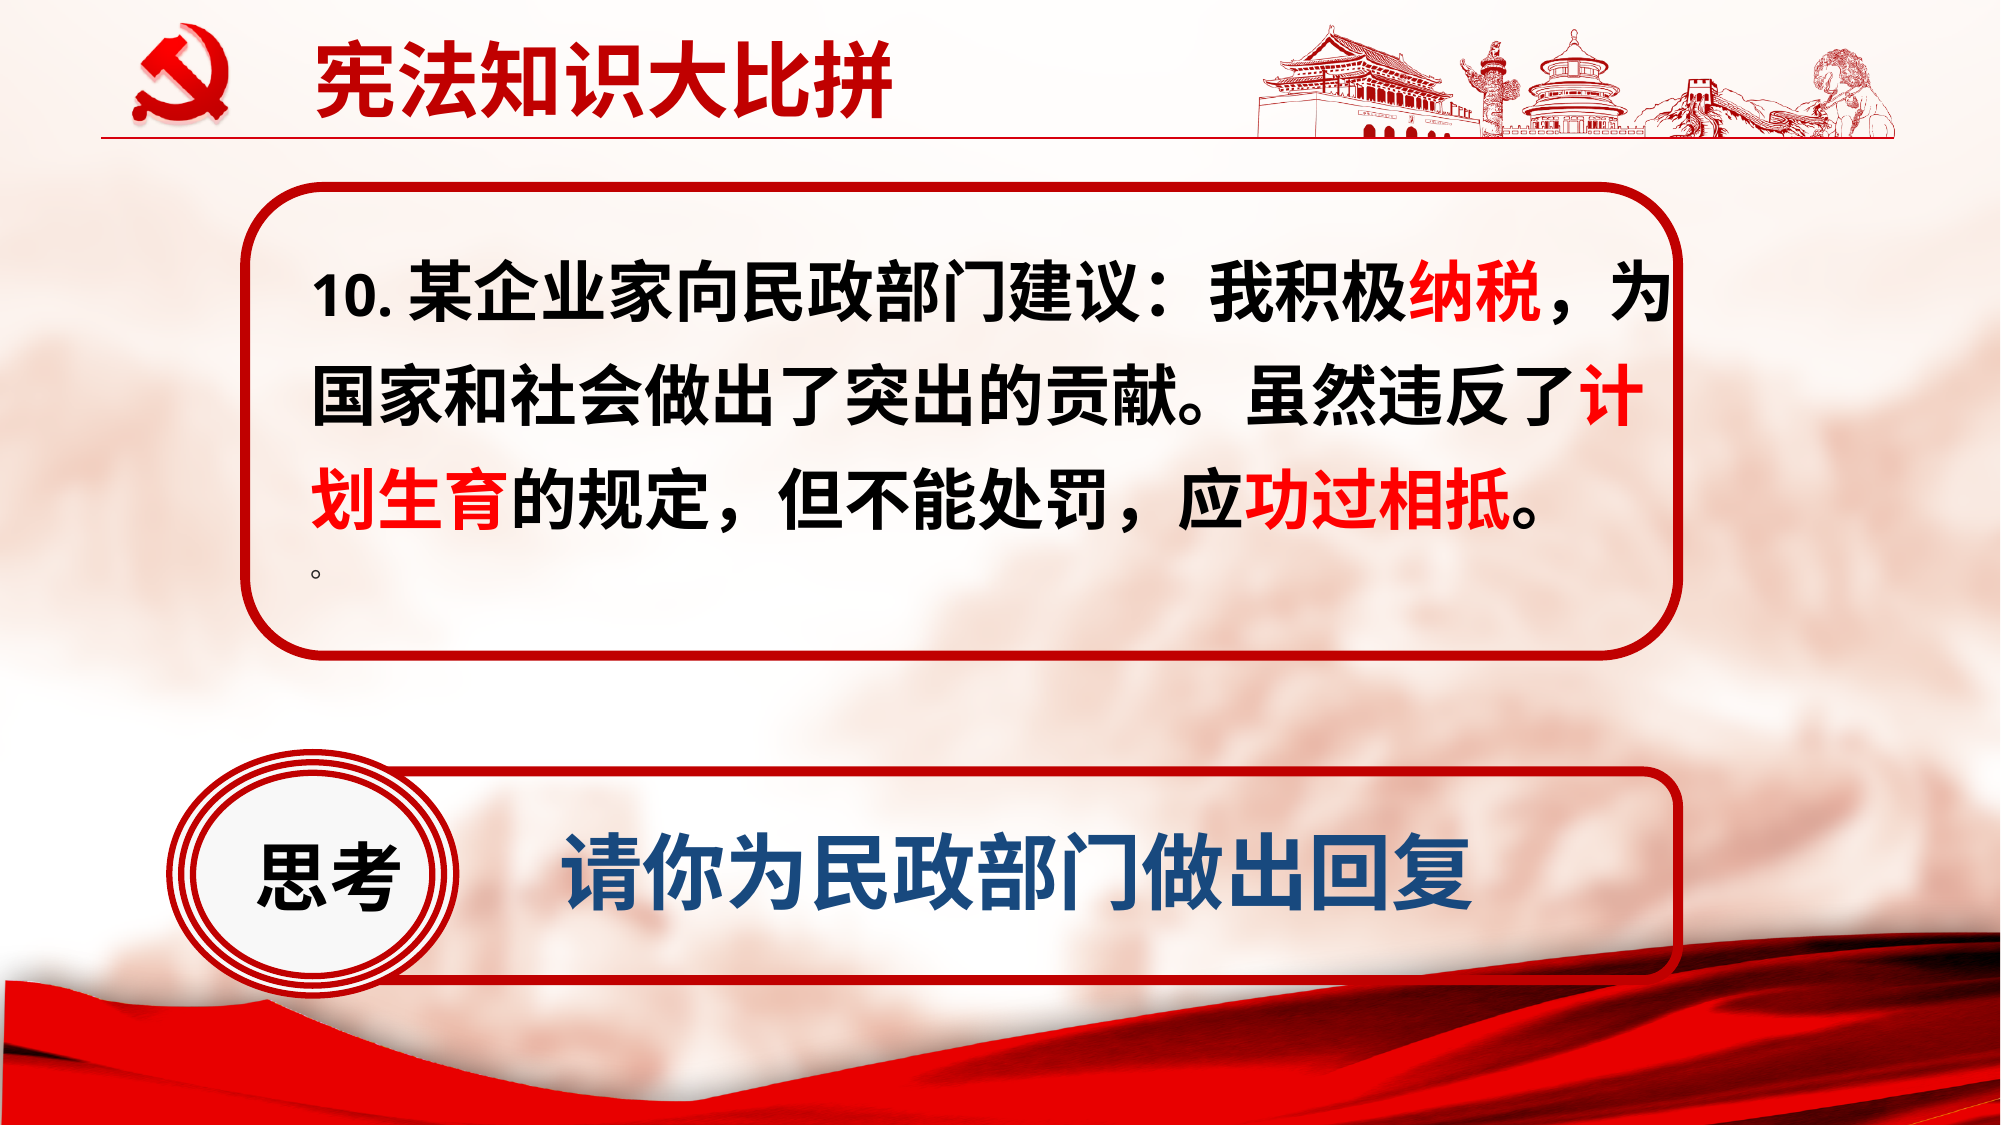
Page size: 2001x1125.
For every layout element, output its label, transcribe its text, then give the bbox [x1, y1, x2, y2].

text_box 宪法知识大比拼 [15, 20, 1042, 136]
text_box 10.某企业家向民政部门建议：我积极纳税，为国家和社会做出了突出的贡献。虽然违反了计划生育的规定，但不能处罚，应功过相抵。 。 [295, 218, 1705, 591]
text_box [461, 771, 1679, 981]
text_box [169, 751, 457, 996]
text_box 请你为民政部门做出回复 [544, 812, 1528, 928]
picture [0, 0, 2001, 1125]
text_box [245, 186, 1677, 656]
